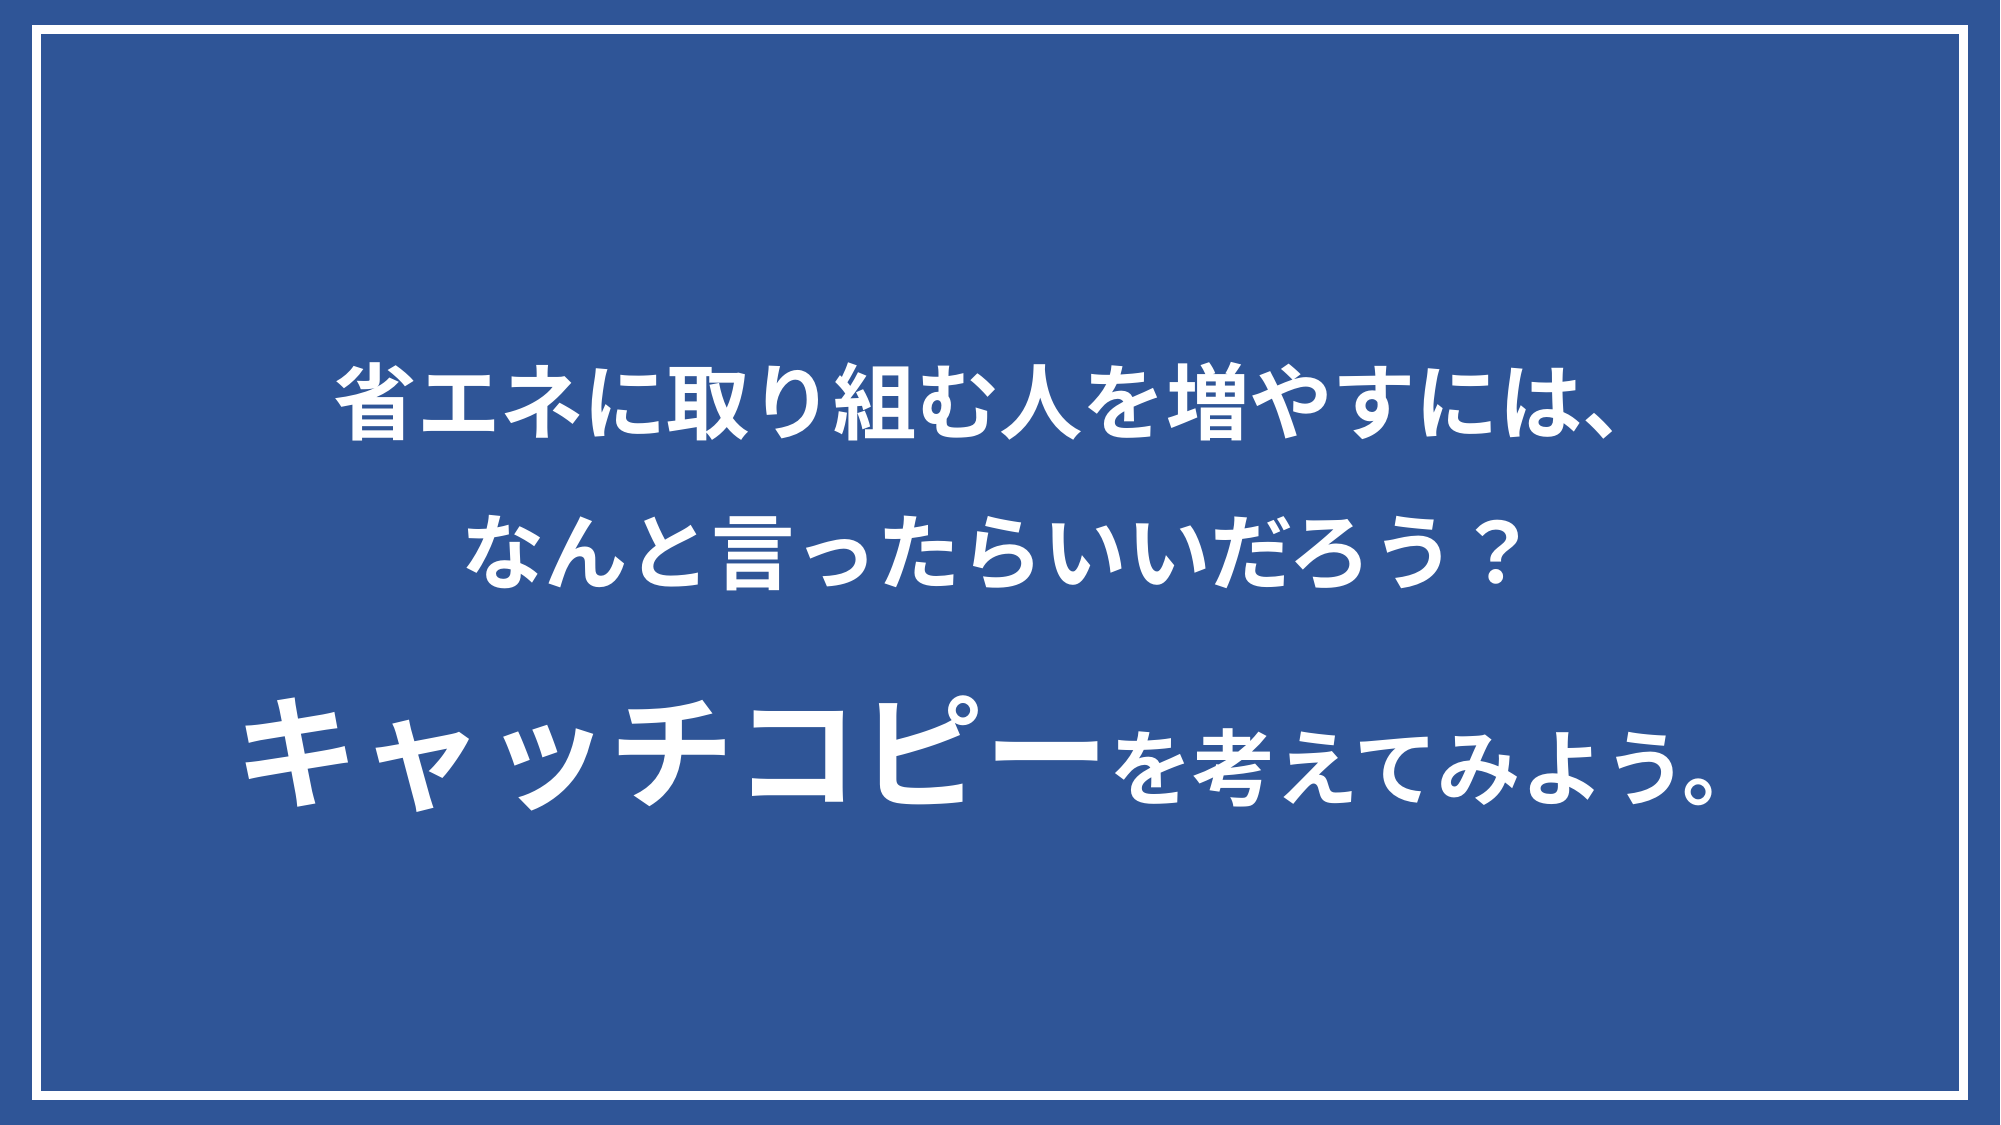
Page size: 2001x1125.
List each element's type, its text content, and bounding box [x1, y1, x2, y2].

title 省エネに取り組む人を増やすには、 なんと言ったらいいだろう？ キャッチコピーを考えてみよう。 [71, 249, 1929, 875]
